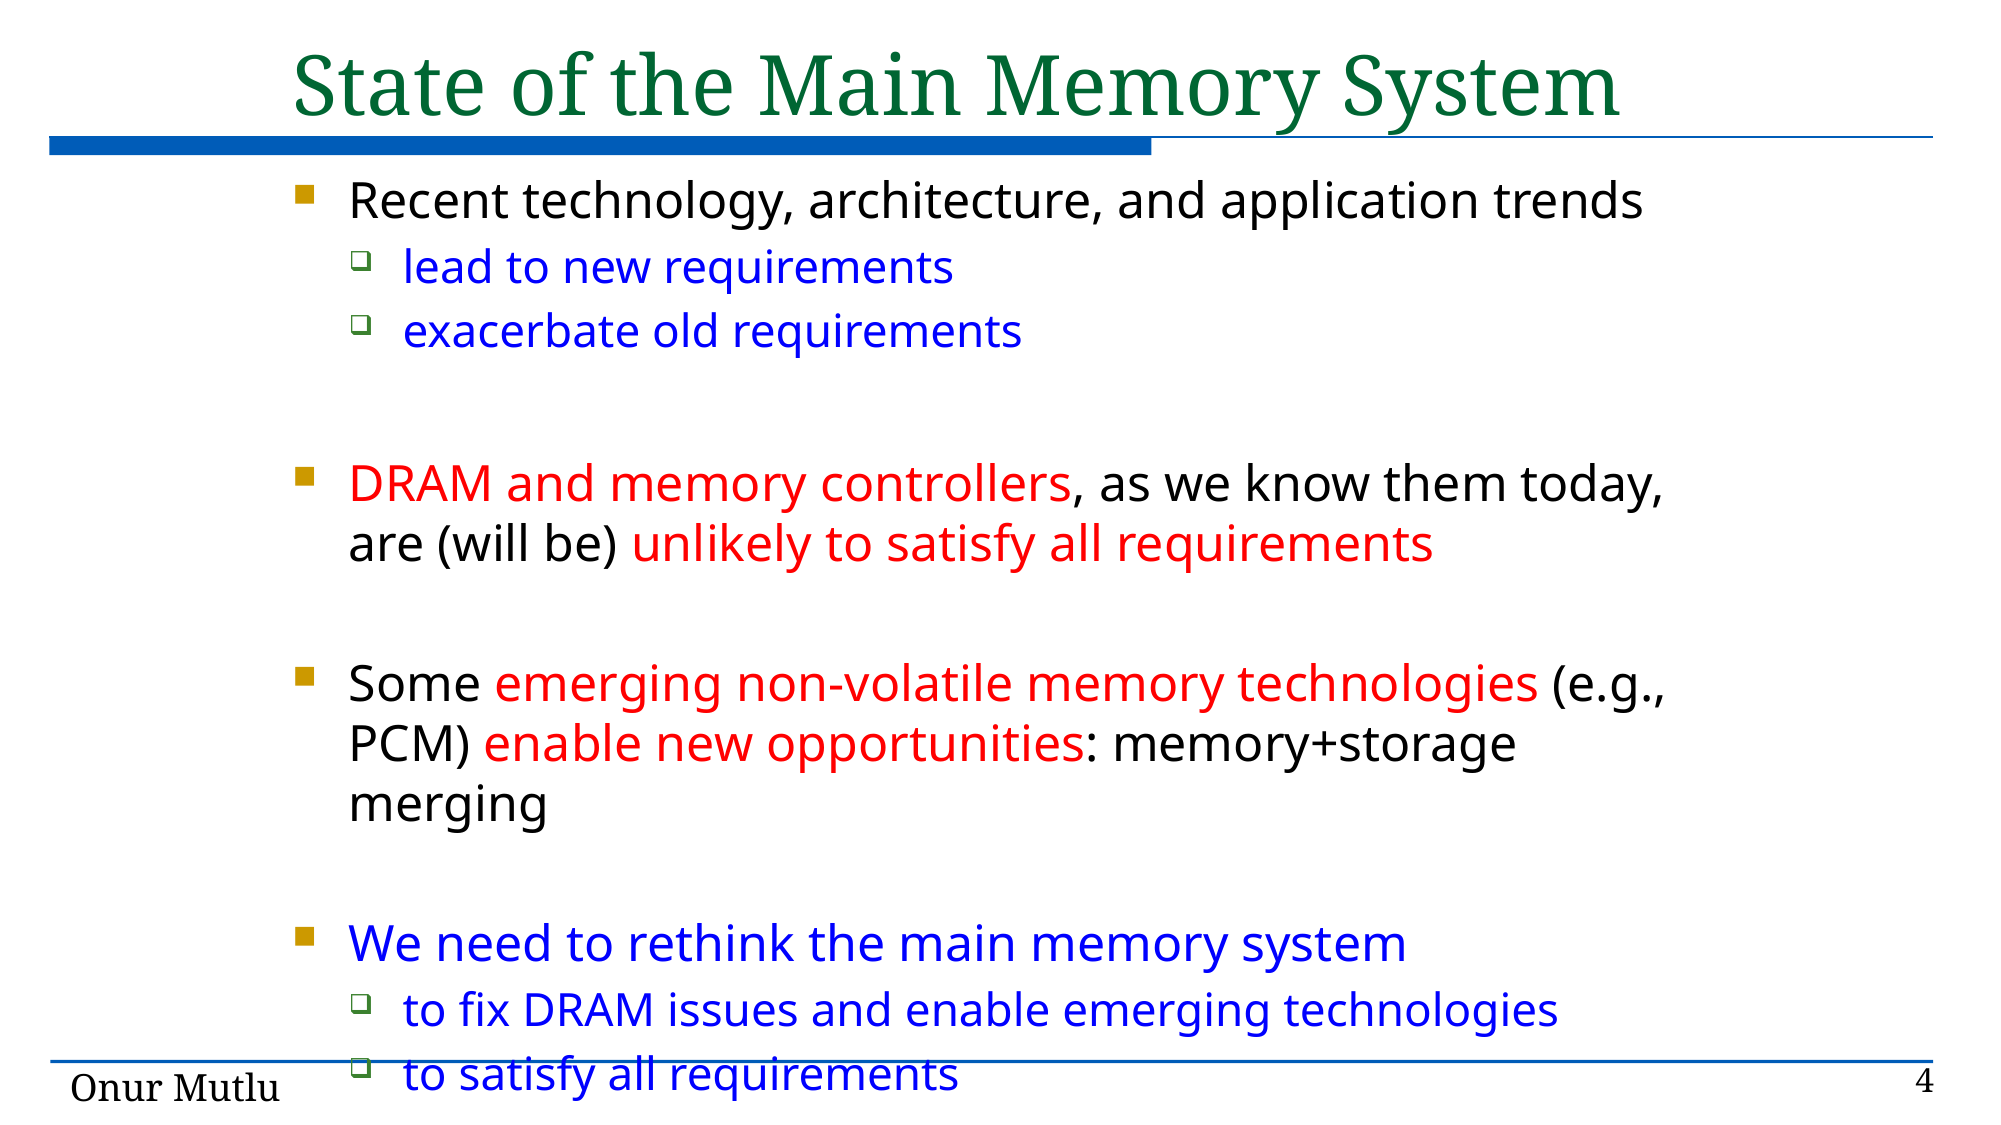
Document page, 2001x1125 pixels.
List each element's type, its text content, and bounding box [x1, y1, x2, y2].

slide_number 4 [1482, 1036, 1950, 1112]
title State of the Main Memory System [277, 24, 1690, 160]
list Recent technology, architecture, and application trends lead to new requirements exacerbate old requirements DRAM and memory controllers, as we know them today, are (will be) unlikely to satisfy all requirements Some emerging non-volatile memory technologies (e.g., PCM) enable new opportunities: memory+storage merging We need to rethink the main memory system to fix DRAM issues and enable emerging technologies to satisfy all requirements [277, 160, 1690, 1013]
